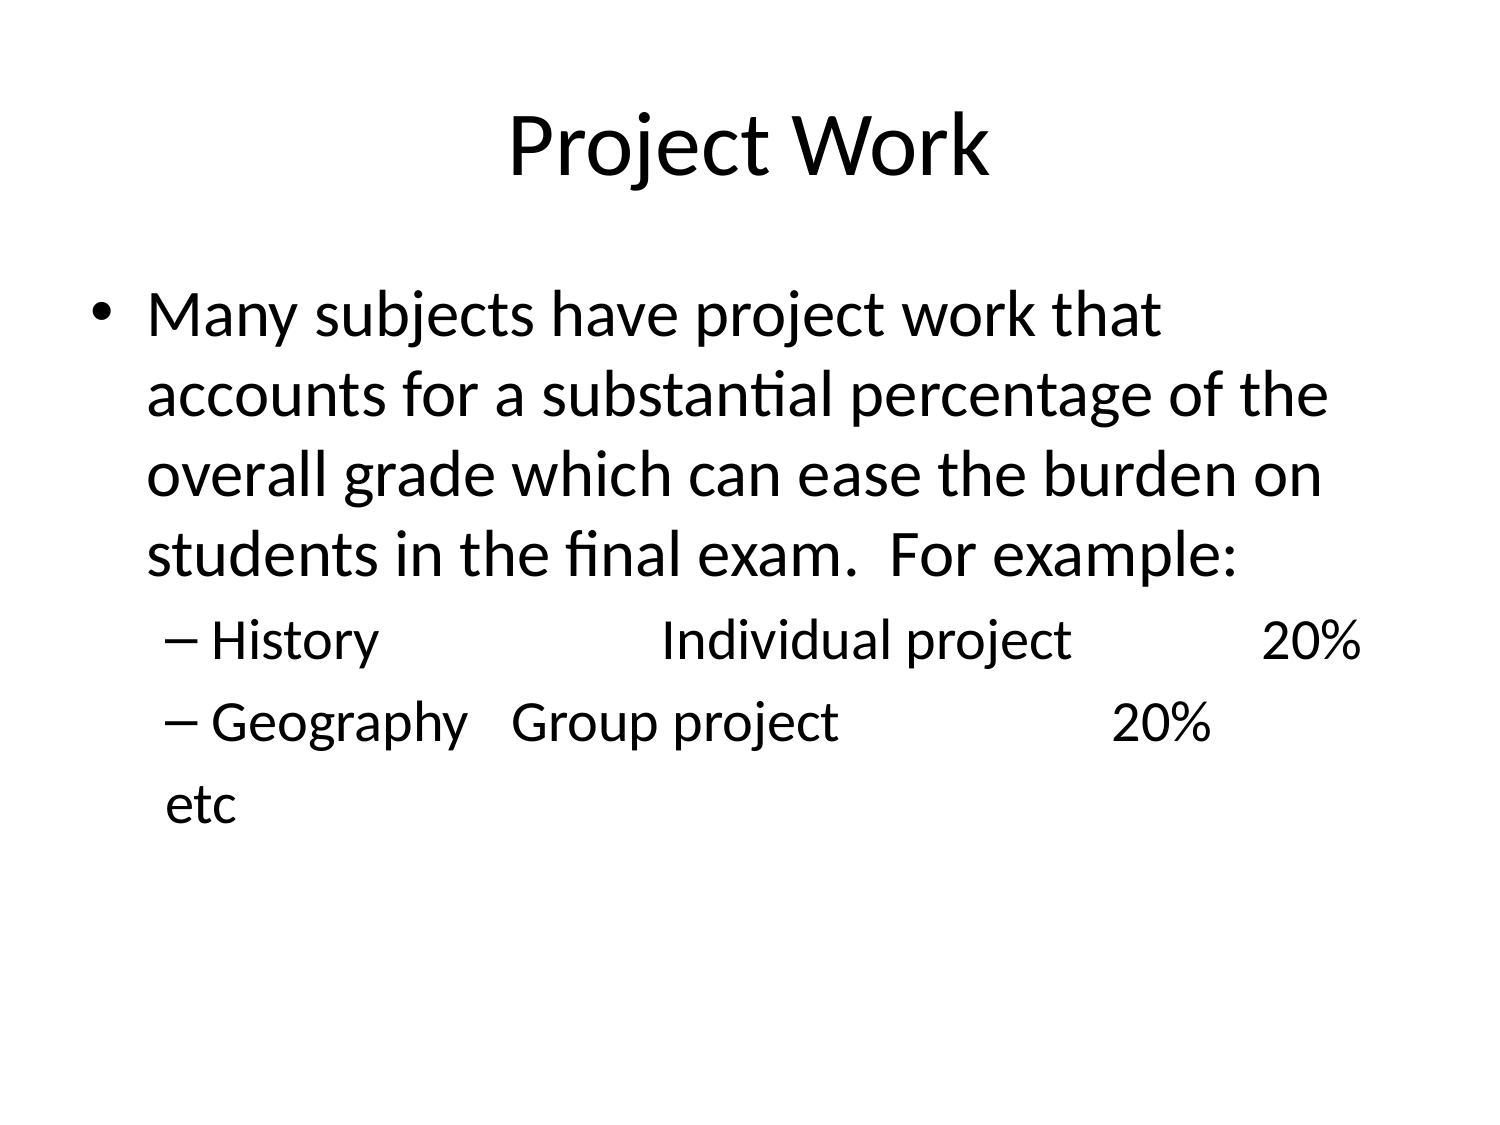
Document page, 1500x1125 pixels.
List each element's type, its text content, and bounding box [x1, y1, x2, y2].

list Many subjects have project work that accounts for a substantial percentage of the overall grade which can ease the burden on students in the final exam. For example: History Individual project 20% Geography Group project 20% etc [75, 262, 1425, 1005]
title Project Work [75, 45, 1425, 233]
